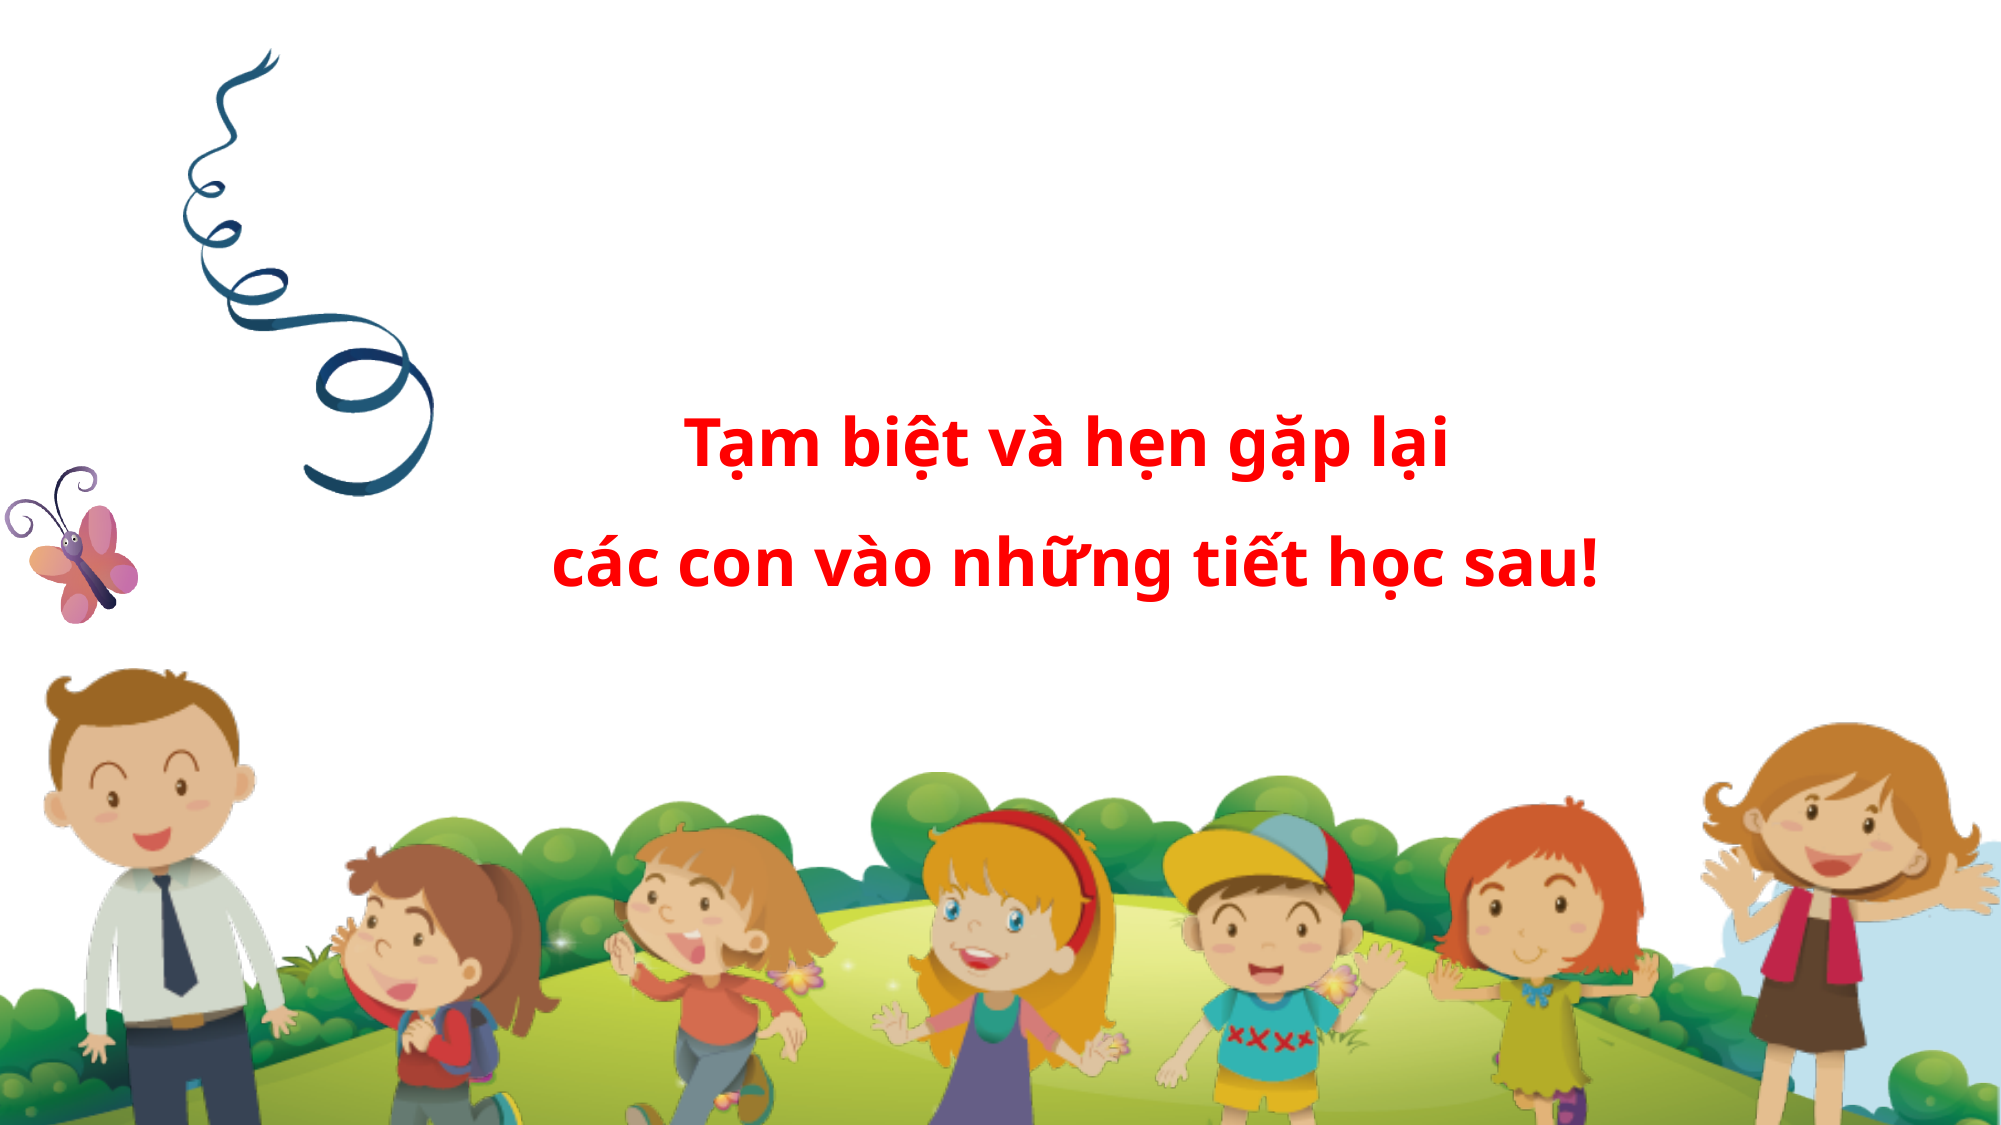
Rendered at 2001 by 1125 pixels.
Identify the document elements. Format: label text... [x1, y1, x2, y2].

picture [183, 48, 434, 497]
picture [0, 631, 2001, 1125]
text_box Tạm biệt và hẹn gặp lại các con vào những tiết học sau! [449, 352, 1703, 607]
picture [4, 466, 138, 624]
